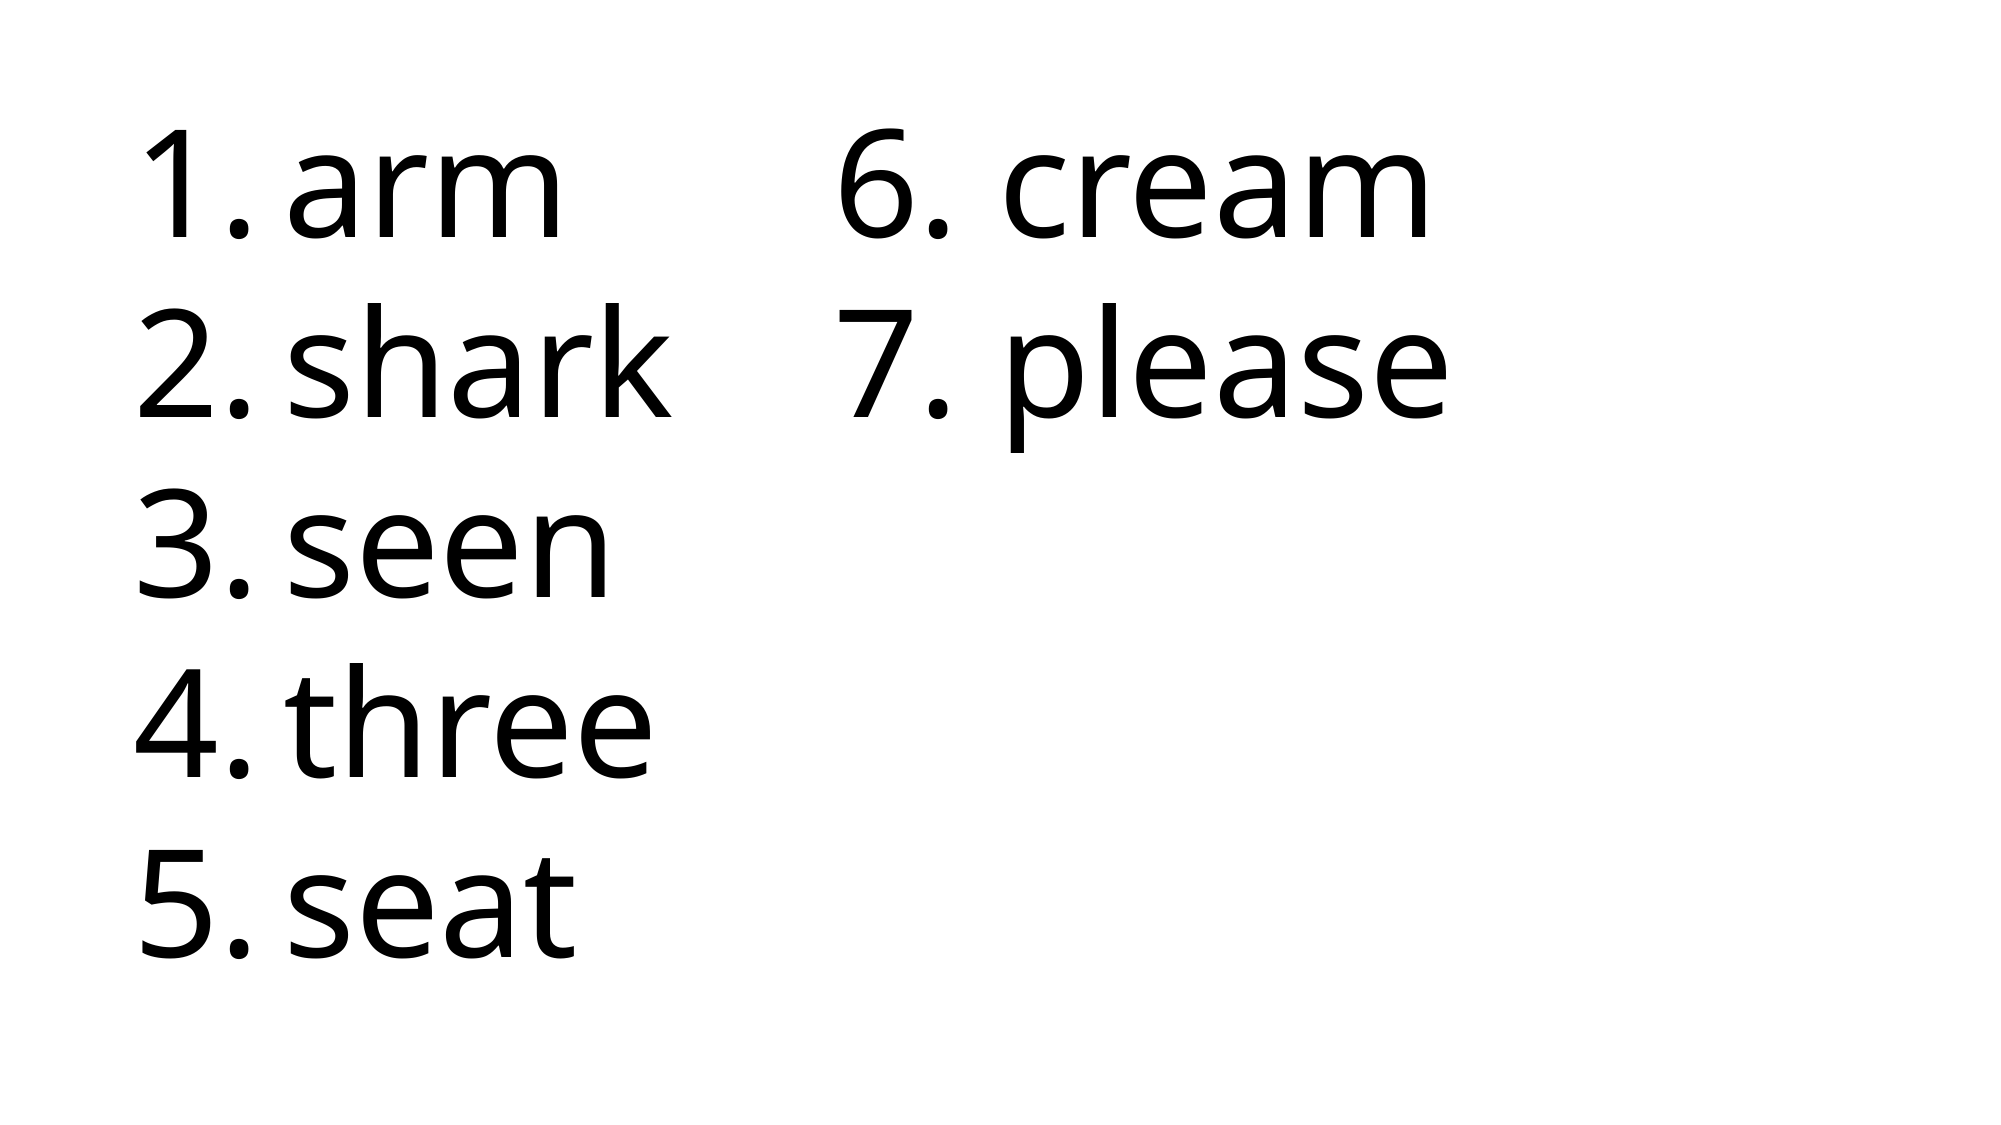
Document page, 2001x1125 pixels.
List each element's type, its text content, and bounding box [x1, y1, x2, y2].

text_box arm shark seen three seat [118, 79, 918, 995]
text_box 6. cream 7. please [779, 79, 2000, 635]
